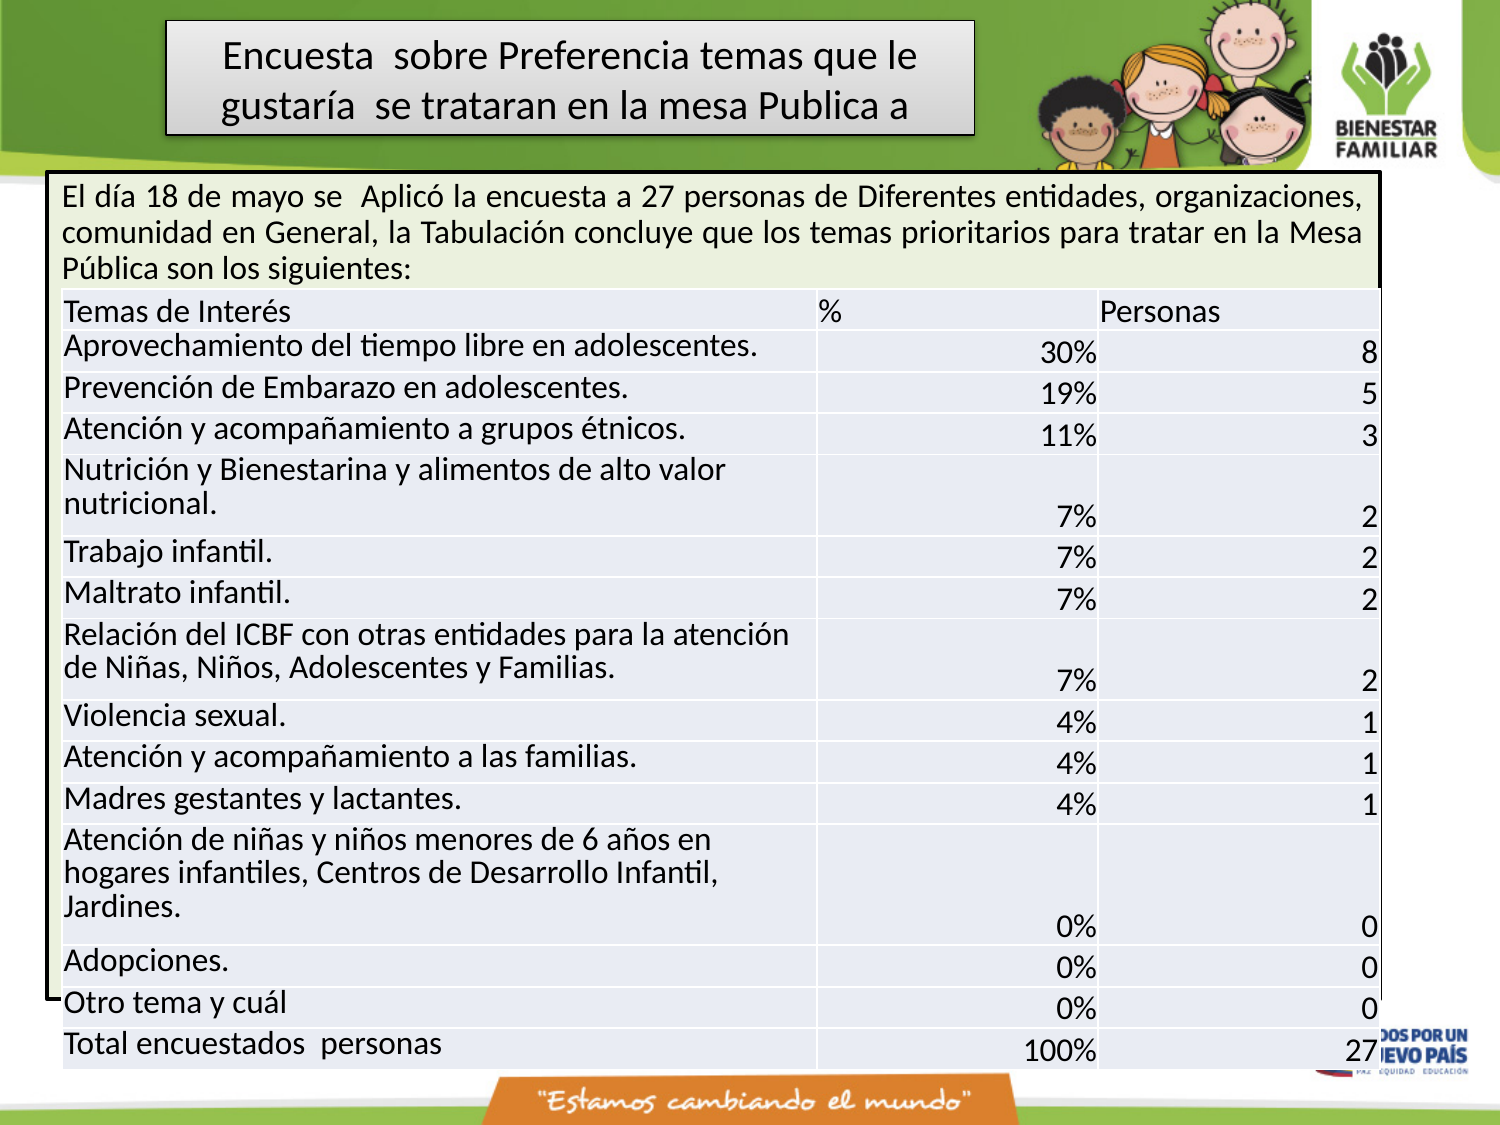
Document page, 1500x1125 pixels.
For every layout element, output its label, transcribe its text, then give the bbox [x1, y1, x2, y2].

table_cell Atención y acompañamiento a las familias. [63, 742, 816, 782]
table_cell Madres gestantes y lactantes. [63, 784, 816, 823]
table_cell Atención y acompañamiento a grupos étnicos. [63, 414, 816, 454]
text_box Encuesta sobre Preferencia temas que le gustaría se trataran en la mesa Publica a [165, 20, 975, 136]
table_cell 0 [1099, 946, 1379, 986]
table_cell 2 [1099, 455, 1379, 535]
table_cell Total encuestados personas [63, 1029, 816, 1069]
table_header Personas [1099, 290, 1379, 329]
table_cell 0% [818, 988, 1097, 1027]
table_cell Prevención de Embarazo en adolescentes. [63, 373, 816, 412]
table_cell 2 [1099, 537, 1379, 576]
table_cell 3 [1099, 414, 1379, 454]
table_header Temas de Interés [63, 290, 816, 329]
table_cell 1 [1099, 784, 1379, 823]
table_cell Otro tema y cuál [63, 988, 816, 1027]
table_cell 0% [818, 946, 1097, 986]
table_cell 7% [818, 537, 1097, 576]
table_cell 0% [818, 825, 1097, 944]
table_cell Relación del ICBF con otras entidades para la atención de Niñas, Niños, Adolescentes y Familias. ­­ [63, 619, 816, 699]
table_cell 19% [818, 373, 1097, 412]
table_cell 100% [818, 1029, 1097, 1069]
table_cell Adopciones. [63, 946, 816, 986]
text_box El día 18 de mayo se Aplicó la encuesta a 27 personas de Diferentes entidades, organizaciones, comunidad en General, la Tabulación concluye que los temas prioritarios para tratar en la Mesa Pública son los siguientes: [45, 170, 1382, 1001]
table_cell 0 [1099, 988, 1379, 1027]
table_cell Violencia sexual. [63, 701, 816, 740]
table_cell 1 [1099, 742, 1379, 782]
table_cell 11% [818, 414, 1097, 454]
table_cell Aprovechamiento del tiempo libre en adolescentes. [63, 331, 816, 371]
table_cell 2 [1099, 578, 1379, 618]
table_cell 5 [1099, 373, 1379, 412]
table_cell Maltrato infantil. [63, 578, 816, 618]
table_cell Atención de niñas y niños menores de 6 años en hogares infantiles, Centros de Desarrollo Infantil, Jardines. [63, 825, 816, 944]
table_cell 7% [818, 455, 1097, 535]
table_cell 27 [1099, 1029, 1379, 1069]
table_cell 2 [1099, 619, 1379, 699]
table_cell 1 [1099, 701, 1379, 740]
table_header % [818, 290, 1097, 329]
table_cell 30% [818, 331, 1097, 371]
table_cell 4% [818, 701, 1097, 740]
picture [0, 0, 1500, 1125]
table_cell 4% [818, 742, 1097, 782]
table_cell 7% [818, 578, 1097, 618]
table_cell 7% [818, 619, 1097, 699]
table_cell 8 [1099, 331, 1379, 371]
table_cell 4% [818, 784, 1097, 823]
table_cell Trabajo infantil. [63, 537, 816, 576]
table_cell Nutrición y Bienestarina y alimentos de alto valor nutricional. [63, 455, 816, 535]
table_cell 0 [1099, 825, 1379, 944]
